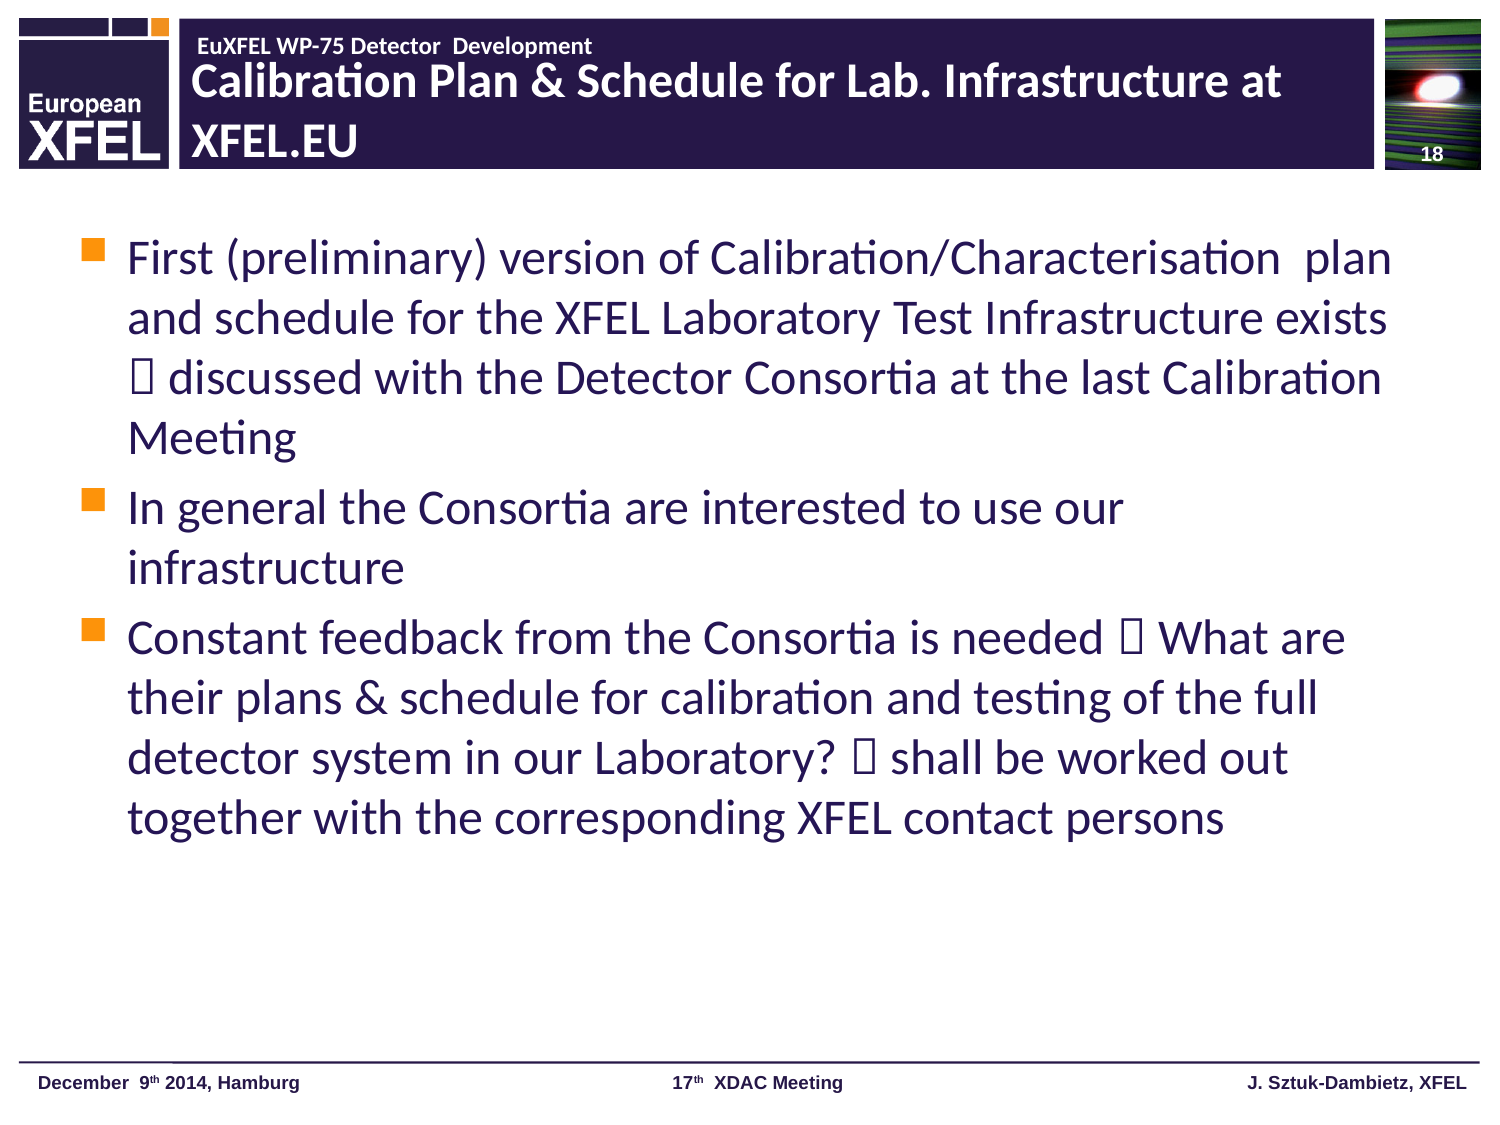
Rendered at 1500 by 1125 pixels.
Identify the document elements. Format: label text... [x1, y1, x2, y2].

list First (preliminary) version of Calibration/Characterisation plan and schedule for the XFEL Laboratory Test Infrastructure exists  discussed with the Detector Consortia at the last Calibration Meeting In general the Consortia are interested to use our infrastructure Constant feedback from the Consortia is needed  What are their plans & schedule for calibration and testing of the full detector system in our Laboratory?  shall be worked out together with the corresponding XFEL contact persons [34, 224, 1429, 1102]
slide_number 18 [1384, 18, 1480, 169]
picture [19, 18, 169, 169]
title Calibration Plan & Schedule for Lab. Infrastructure at XFEL.EU [179, 88, 1375, 168]
picture [1385, 19, 1481, 170]
